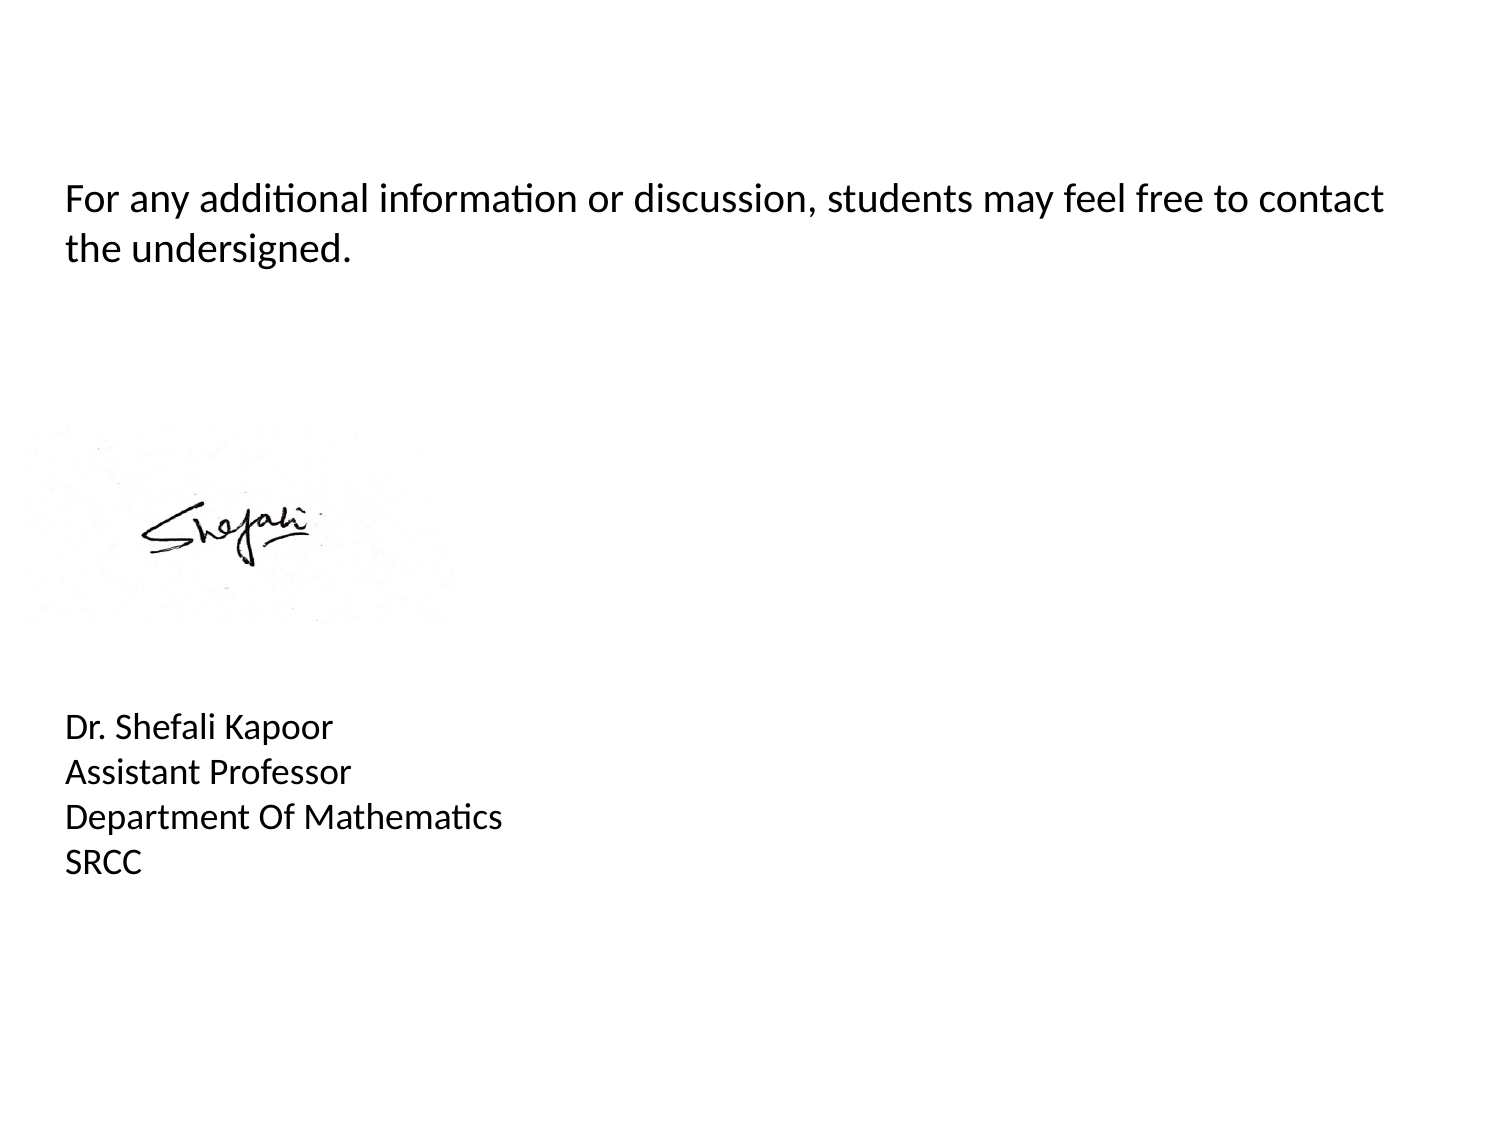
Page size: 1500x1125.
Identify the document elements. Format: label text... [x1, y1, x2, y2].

list For any additional information or discussion, students may feel free to contact the undersigned. Dr. Shefali Kapoor Assistant Professor Department Of Mathematics SRCC [50, 75, 1425, 1005]
picture [24, 424, 463, 625]
